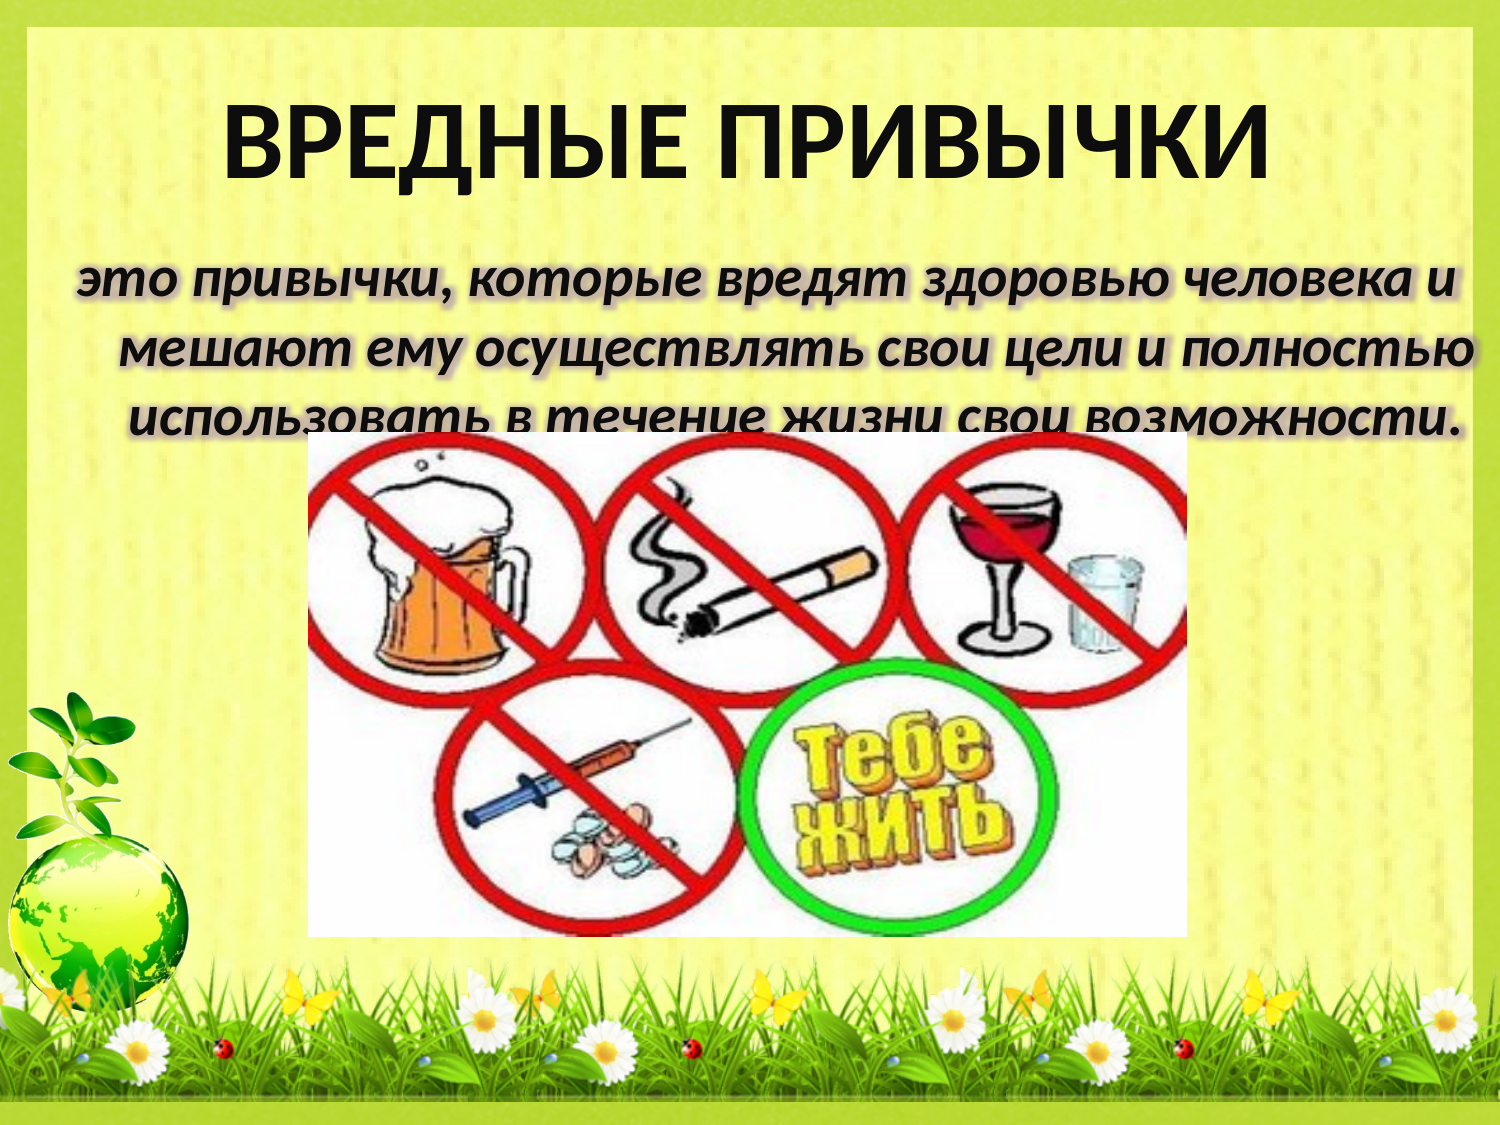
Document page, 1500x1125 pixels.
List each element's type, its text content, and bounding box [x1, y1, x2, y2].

text_box Вредные привычки [206, 58, 1289, 209]
picture [0, 0, 1500, 1125]
text_box это привычки, которые вредят здоровью человека и мешают ему осуществлять свои цели и полностью использовать в течение жизни свои возможности. [35, 231, 1500, 467]
